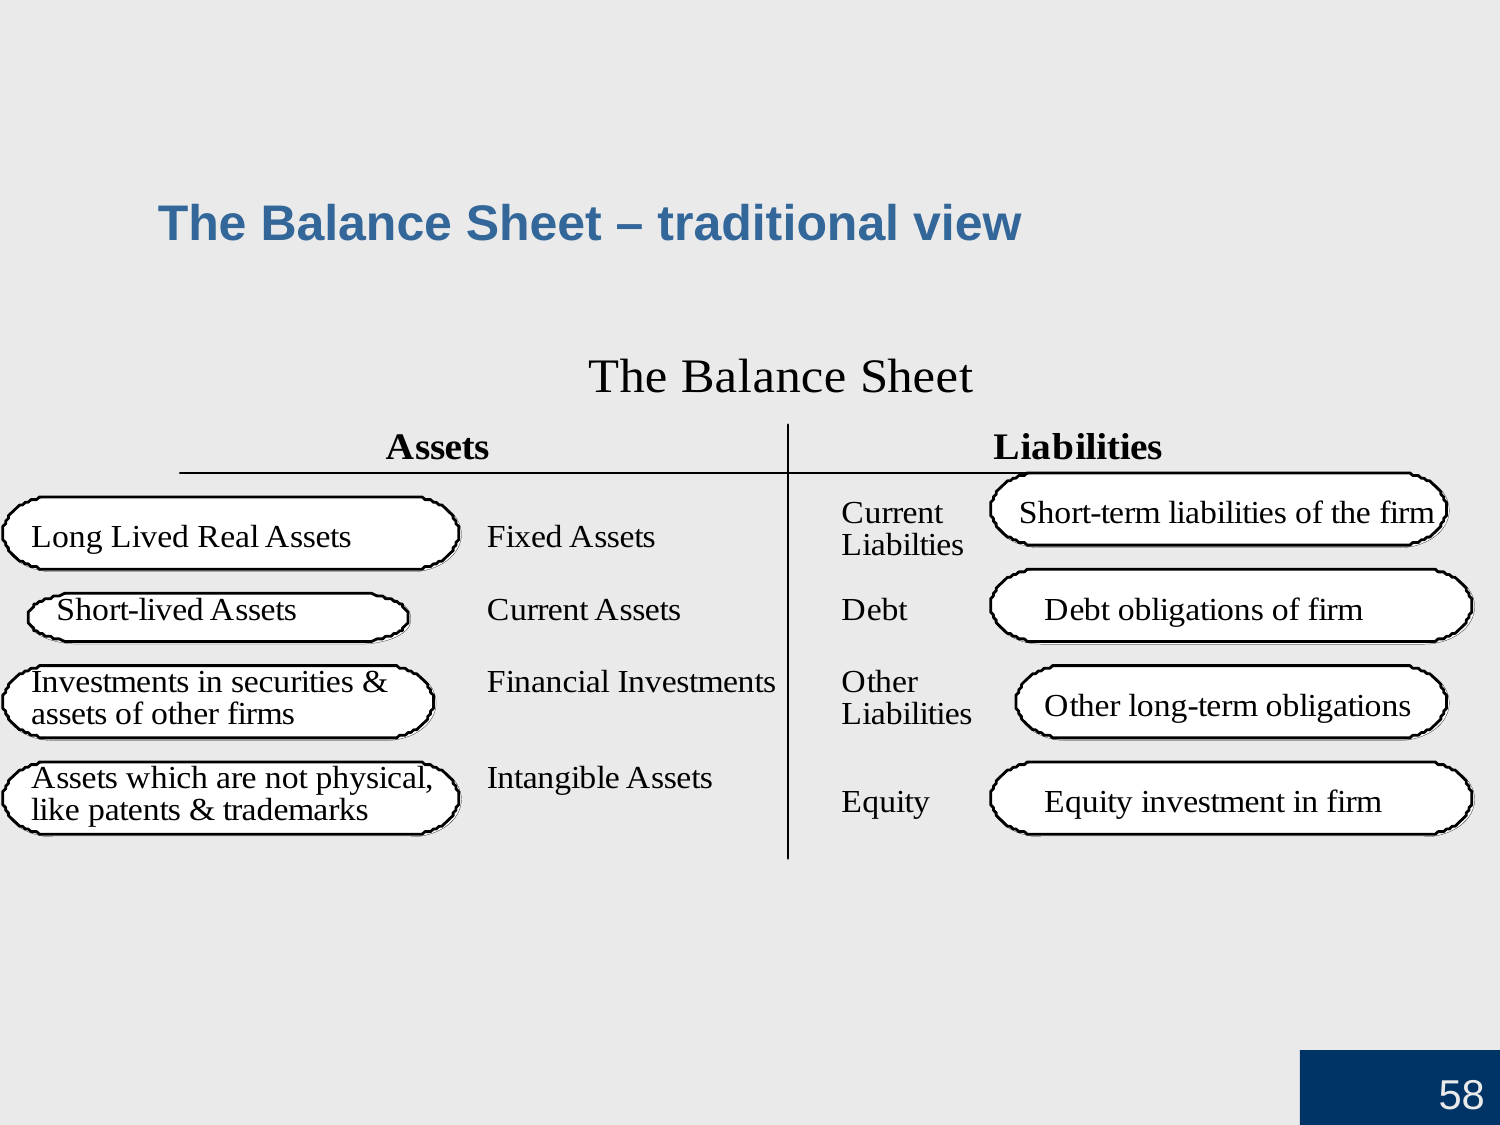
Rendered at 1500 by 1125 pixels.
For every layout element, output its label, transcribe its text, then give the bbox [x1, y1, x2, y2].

slide_number 58 [1299, 1049, 1500, 1125]
title The Balance Sheet – traditional view [142, 141, 1483, 267]
picture [0, 352, 1500, 870]
